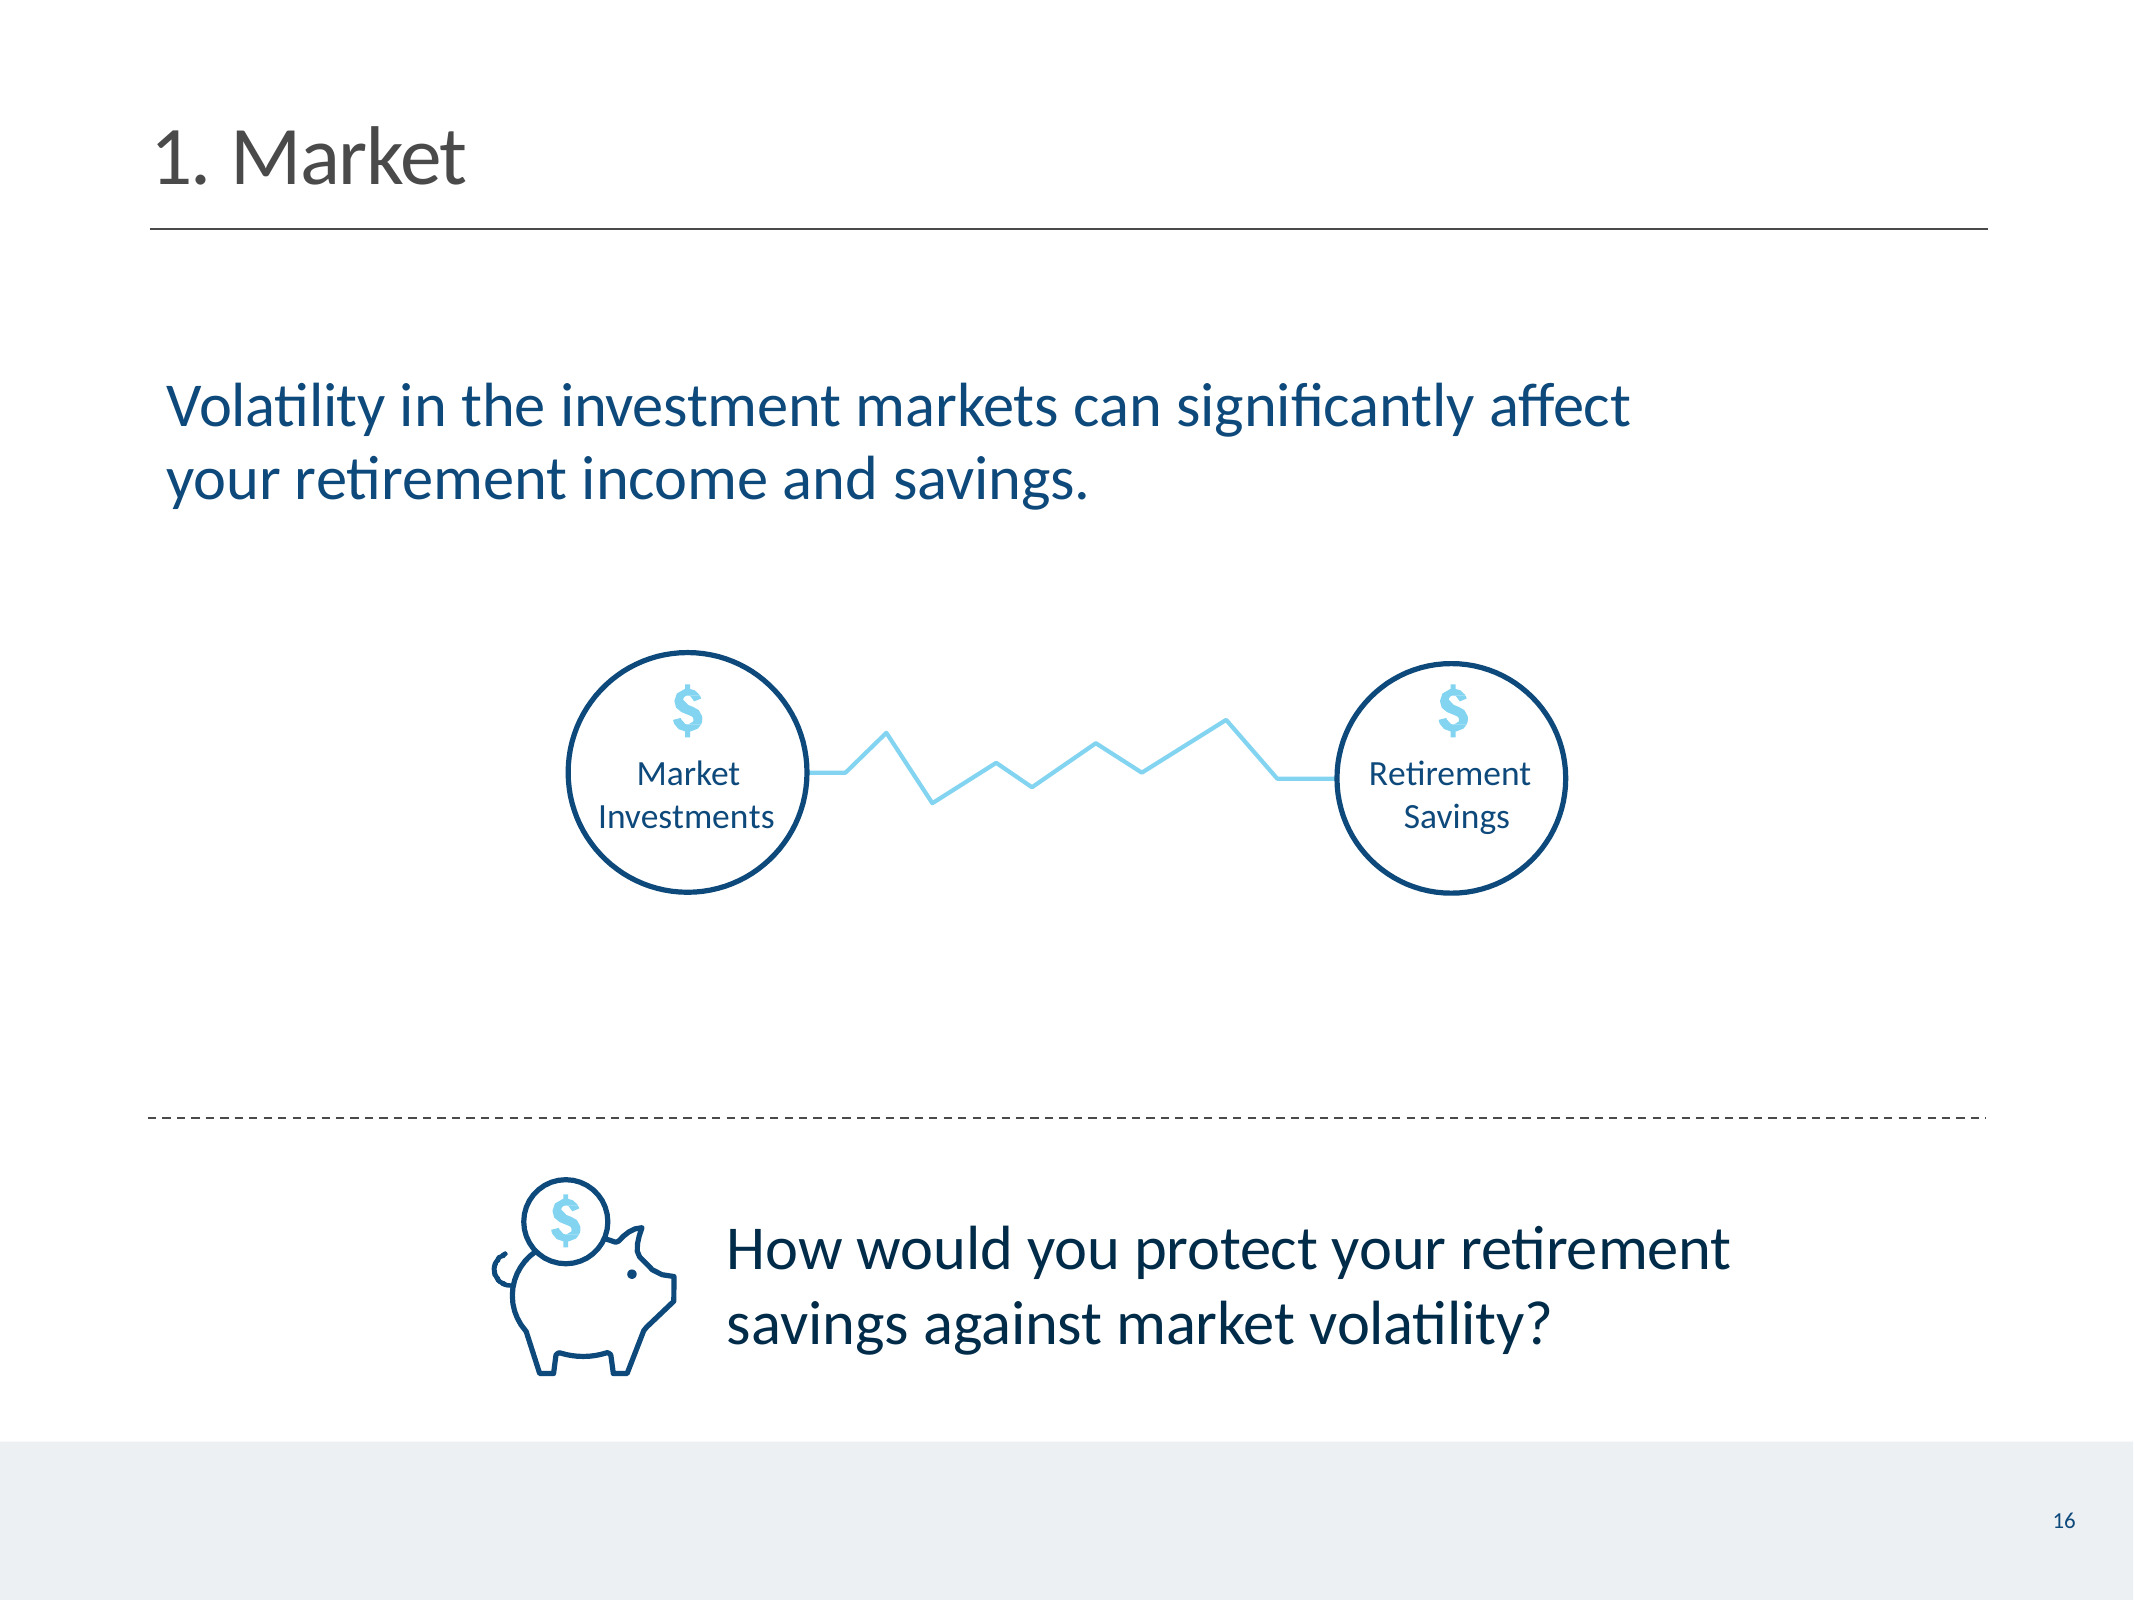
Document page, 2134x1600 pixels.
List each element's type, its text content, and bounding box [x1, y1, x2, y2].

text_box [551, 1194, 581, 1248]
text_box Volatility in the investment markets can significantly affect your retirement income and savings. [164, 360, 1653, 513]
text_box How would you protect your retirement savings against market volatility? [724, 1204, 1827, 1357]
text_box [512, 1227, 674, 1374]
text_box [491, 1251, 515, 1289]
text_box [1337, 663, 1566, 894]
text_box 16 [2050, 1503, 2092, 1533]
text_box [807, 719, 1337, 804]
text_box Retirement Savings [1366, 748, 1536, 836]
text_box [1438, 684, 1468, 738]
text_box [568, 652, 807, 893]
text_box Market Investments [595, 748, 781, 836]
text_box [673, 684, 703, 738]
text_box [523, 1179, 608, 1264]
title 1. Market [147, 99, 532, 369]
